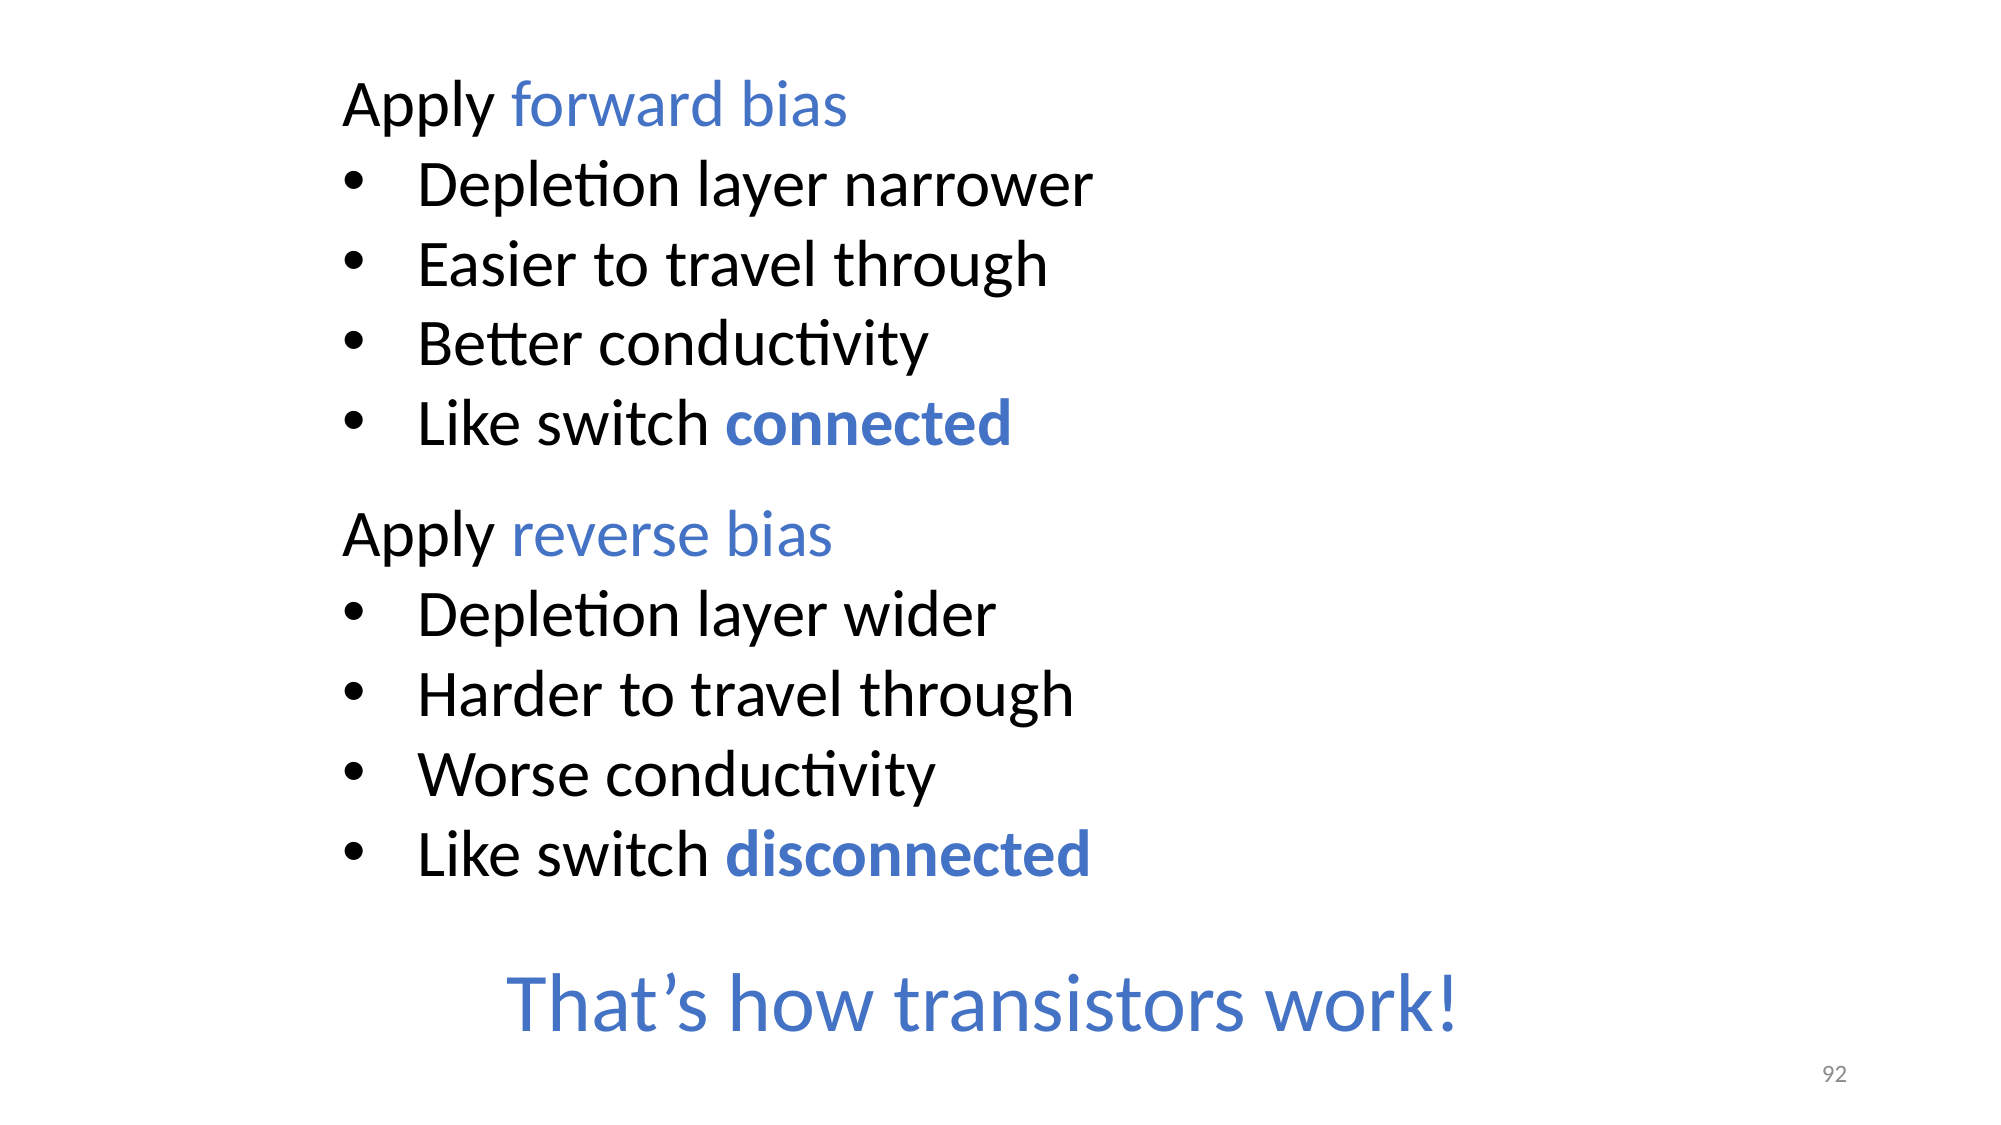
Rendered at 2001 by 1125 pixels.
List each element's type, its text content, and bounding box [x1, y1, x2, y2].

text_box That’s how transistors work! [492, 940, 1499, 1056]
text_box Apply forward bias Depletion layer narrower Easier to travel through Better conductivity Like switch connected [327, 51, 1285, 467]
text_box Apply reverse bias Depletion layer wider Harder to travel through Worse conductivity Like switch disconnected [327, 482, 1285, 898]
slide_number 92 [1412, 1042, 1863, 1103]
